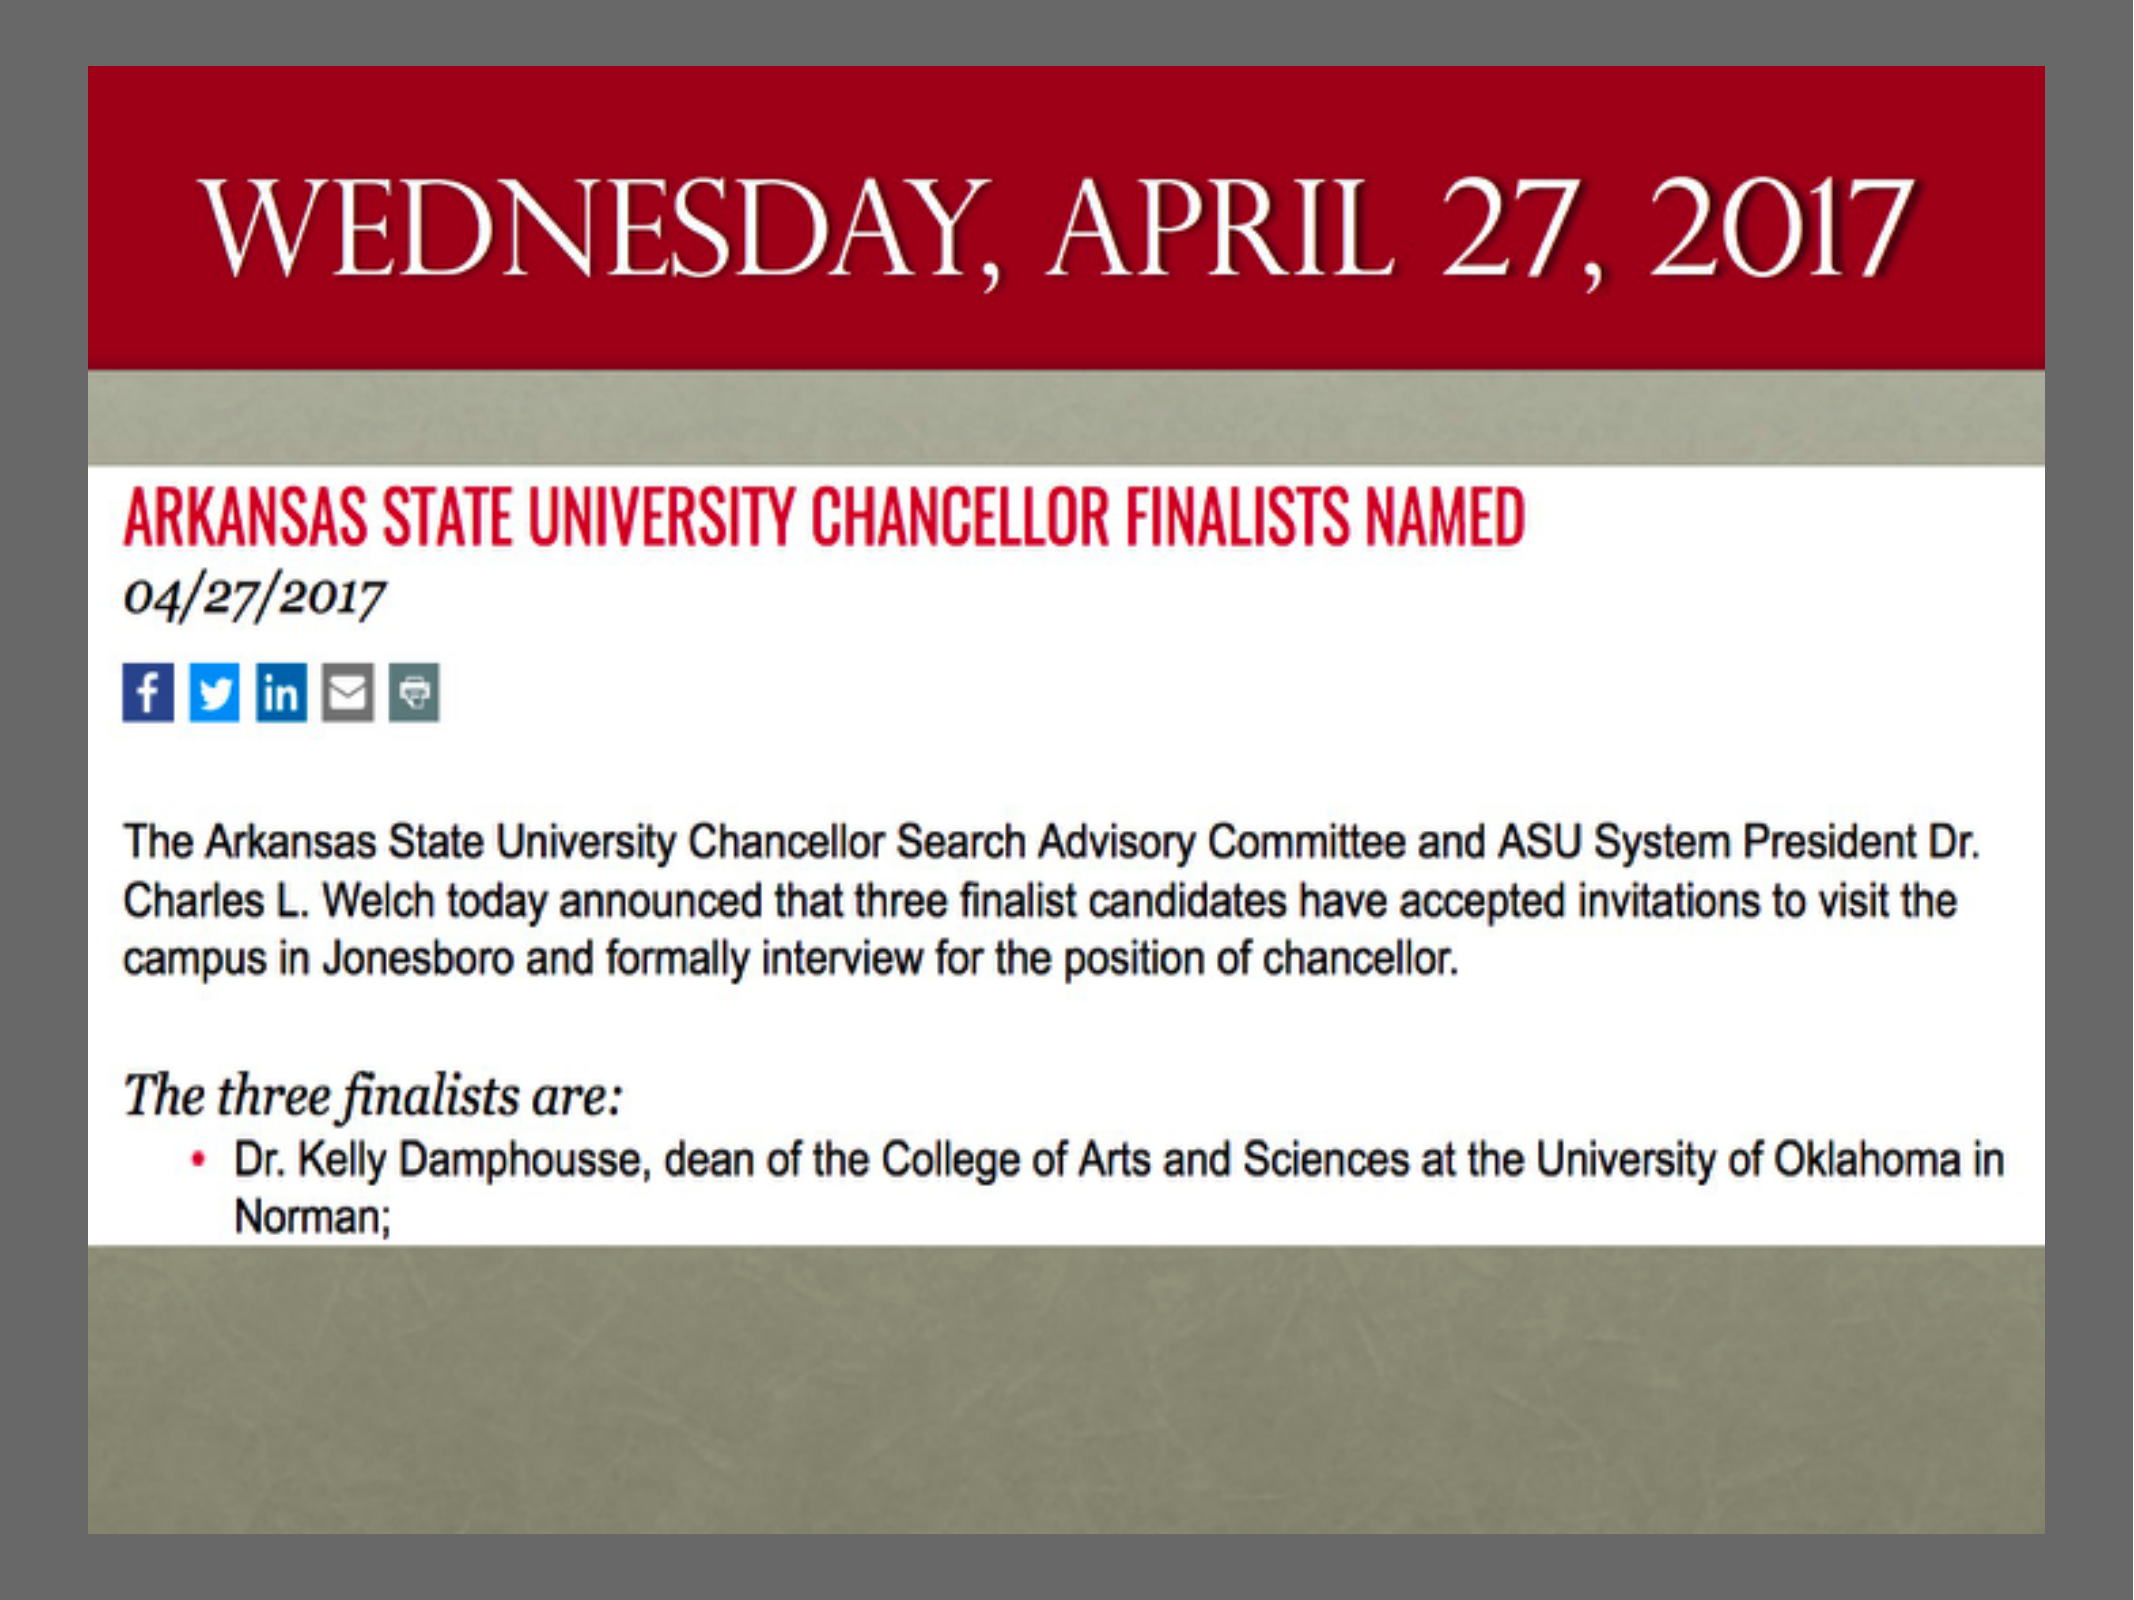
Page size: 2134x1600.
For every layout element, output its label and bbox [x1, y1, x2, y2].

picture [88, 66, 2046, 1534]
